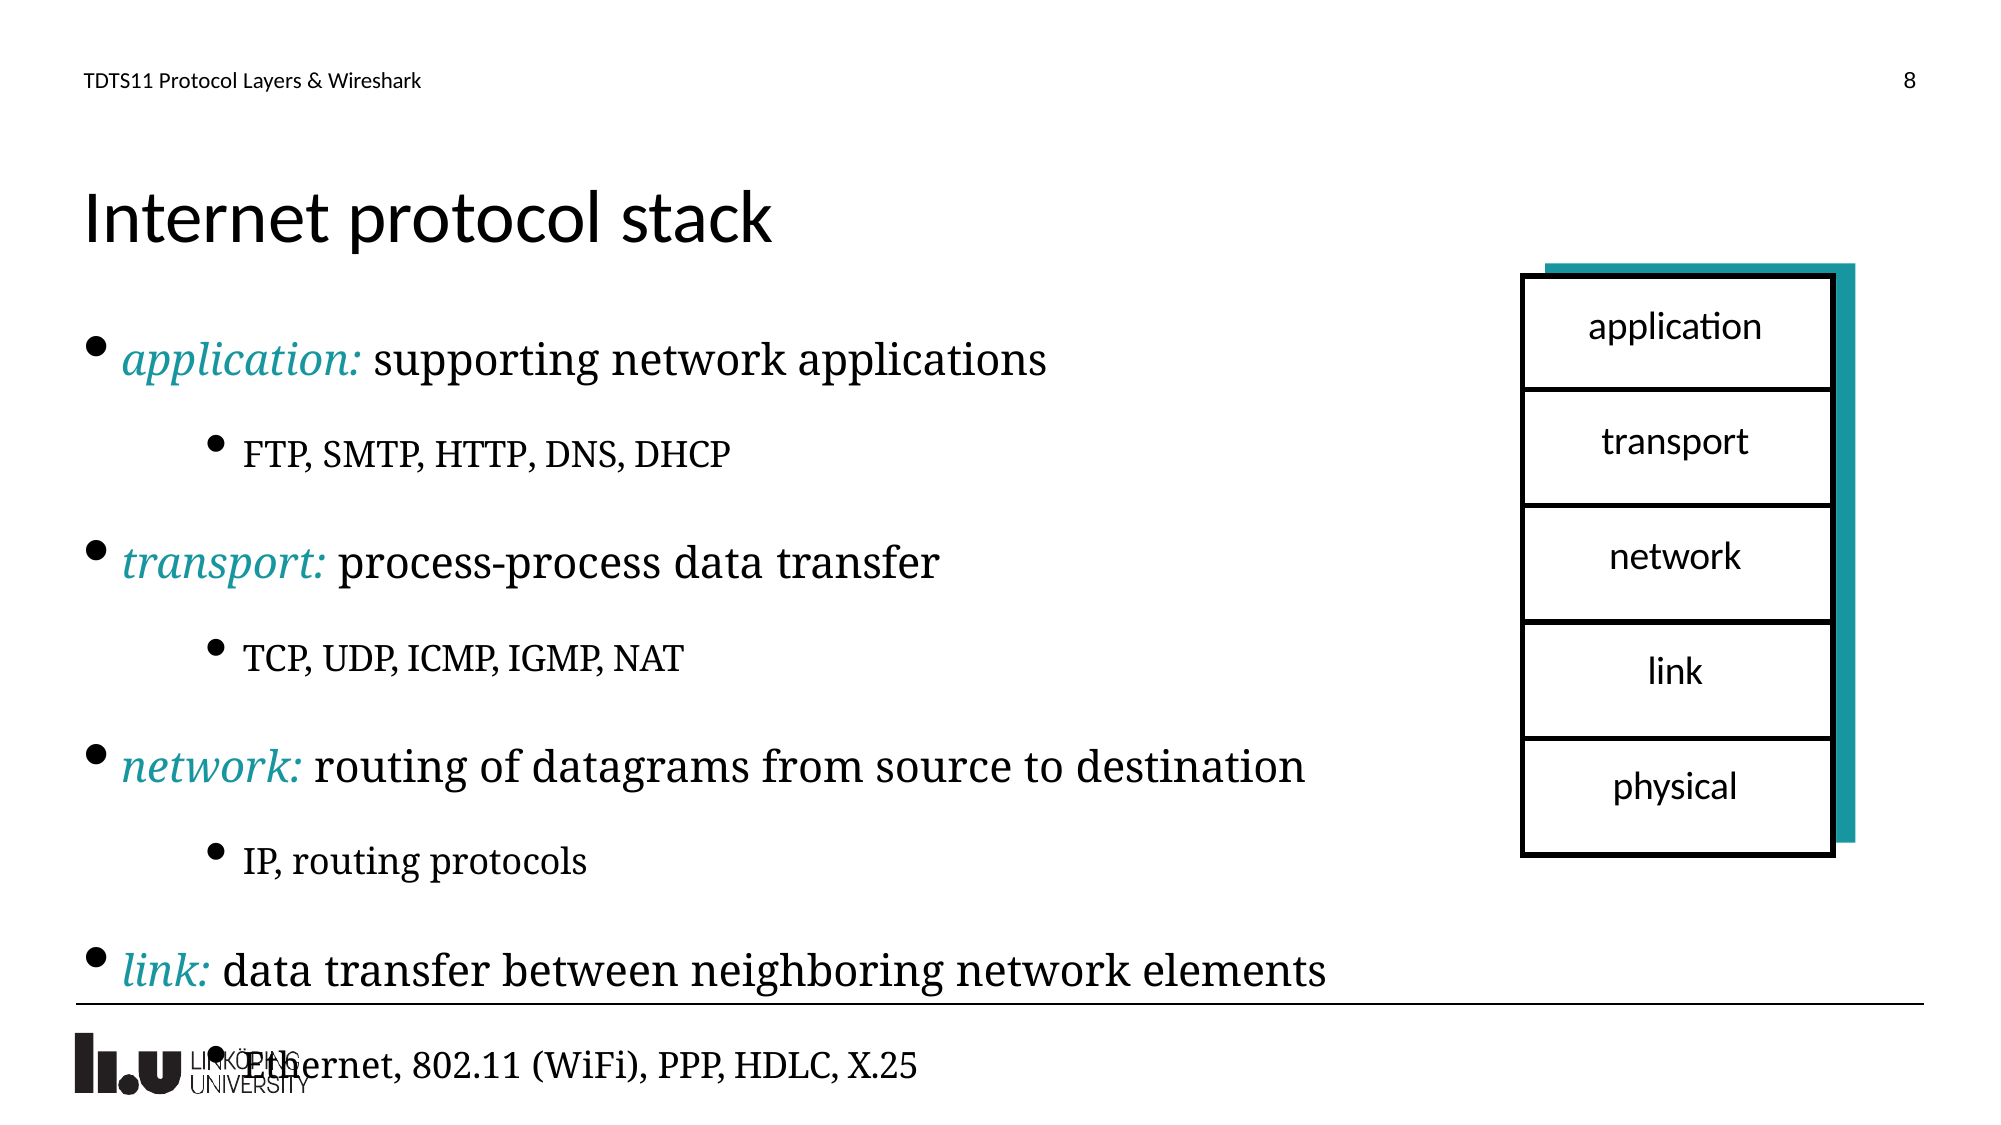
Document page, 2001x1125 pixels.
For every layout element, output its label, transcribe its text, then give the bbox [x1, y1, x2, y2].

table_cell physical [1525, 741, 1830, 852]
text_box application: supporting network applications FTP, SMTP, HTTP, DNS, DHCP transport: process-process data transfer TCP, UDP, ICMP, IGMP, NAT network: routing of datagrams from source to destination IP, routing protocols link: data transfer between neighboring network elements Ethernet, 802.11 (WiFi), PPP, HDLC, X.25 physical: bits “on the wire” Bluetooth, PON, DSL, IEEE.802.11, IEEE.802.3 [81, 280, 1405, 1125]
title Internet protocol stack [81, 165, 1482, 356]
text_box 8 [1901, 63, 1919, 94]
text_box TDTS11 Protocol Layers & Wireshark [81, 64, 424, 94]
table_cell transport [1525, 392, 1830, 503]
table_cell network [1525, 508, 1830, 619]
text_box [1545, 263, 1856, 843]
table_header application [1525, 279, 1830, 387]
table_cell link [1525, 625, 1830, 736]
